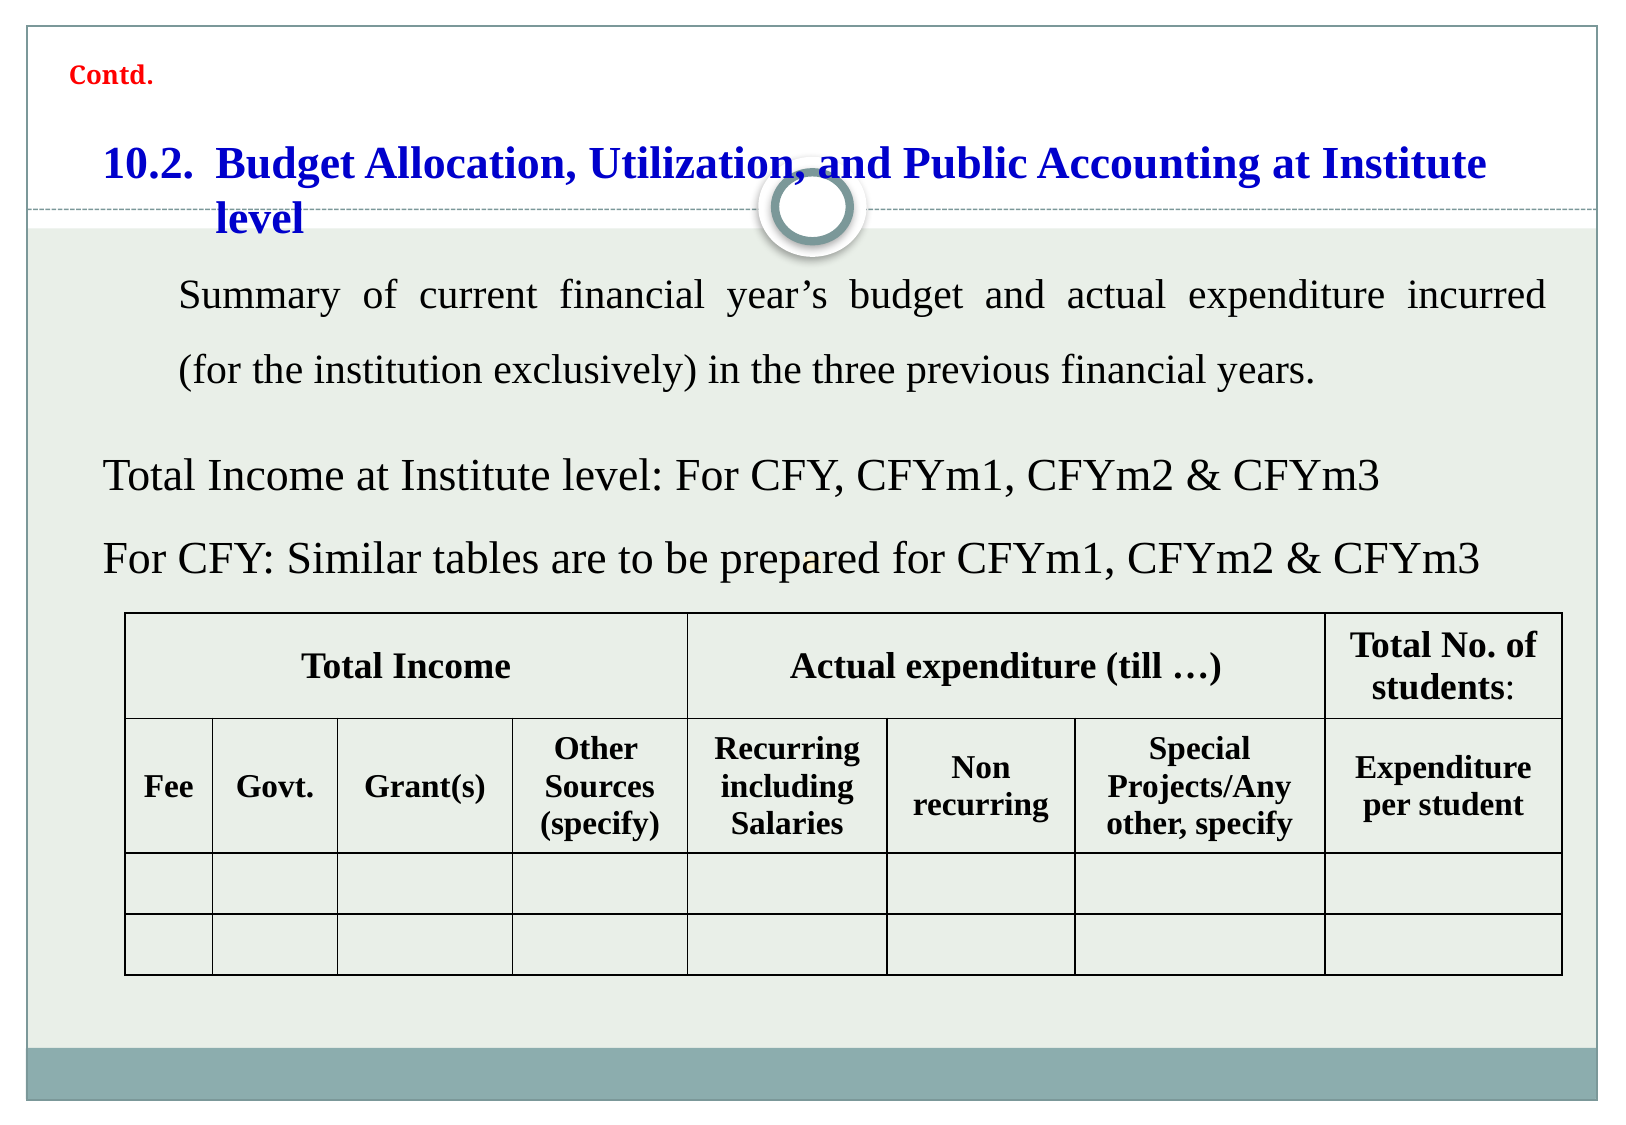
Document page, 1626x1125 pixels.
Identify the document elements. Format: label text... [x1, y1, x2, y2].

table_cell Expenditure per student [1326, 719, 1561, 852]
table_header Total No. of students: [1326, 614, 1561, 718]
table_cell [338, 915, 512, 974]
picture [804, 555, 821, 569]
table_cell [688, 915, 886, 974]
table_cell [513, 854, 687, 913]
table_cell [1326, 915, 1561, 974]
text_box Contd. [54, 50, 1571, 100]
table_cell Non recurring [888, 719, 1074, 852]
table_cell [888, 854, 1074, 913]
table_cell [1076, 854, 1324, 913]
table_cell [126, 915, 212, 974]
table_cell [213, 854, 337, 913]
table_cell [126, 854, 212, 913]
table_cell Other Sources (specify) [513, 719, 687, 852]
table_header Actual expenditure (till …) [688, 614, 1324, 718]
text_box Total Income at Institute level: For CFY, CFYm1, CFYm2 & CFYm3 For CFY: Similar tables are to be prepared for CFYm1, CFYm2 & CFYm3 [87, 437, 1538, 590]
table_cell Govt. [213, 719, 337, 852]
table_cell Recurring including Salaries [688, 719, 886, 852]
table_cell [1076, 915, 1324, 974]
table_cell [513, 915, 687, 974]
table_cell [688, 854, 886, 913]
table_cell [888, 915, 1074, 974]
table_cell [1326, 854, 1561, 913]
table_cell Special Projects/Any other, specify [1076, 719, 1324, 852]
table_cell [338, 854, 512, 913]
table_cell Fee [126, 719, 212, 852]
table_header Total Income [126, 614, 687, 718]
table_cell [213, 915, 337, 974]
text_box 10.2. Budget Allocation, Utilization, and Public Accounting at Institute level Summary of current financial year’s budget and actual expenditure incurred (for the institution exclusively) in the three previous financial years. [87, 124, 1563, 400]
table_cell Grant(s) [338, 719, 512, 852]
